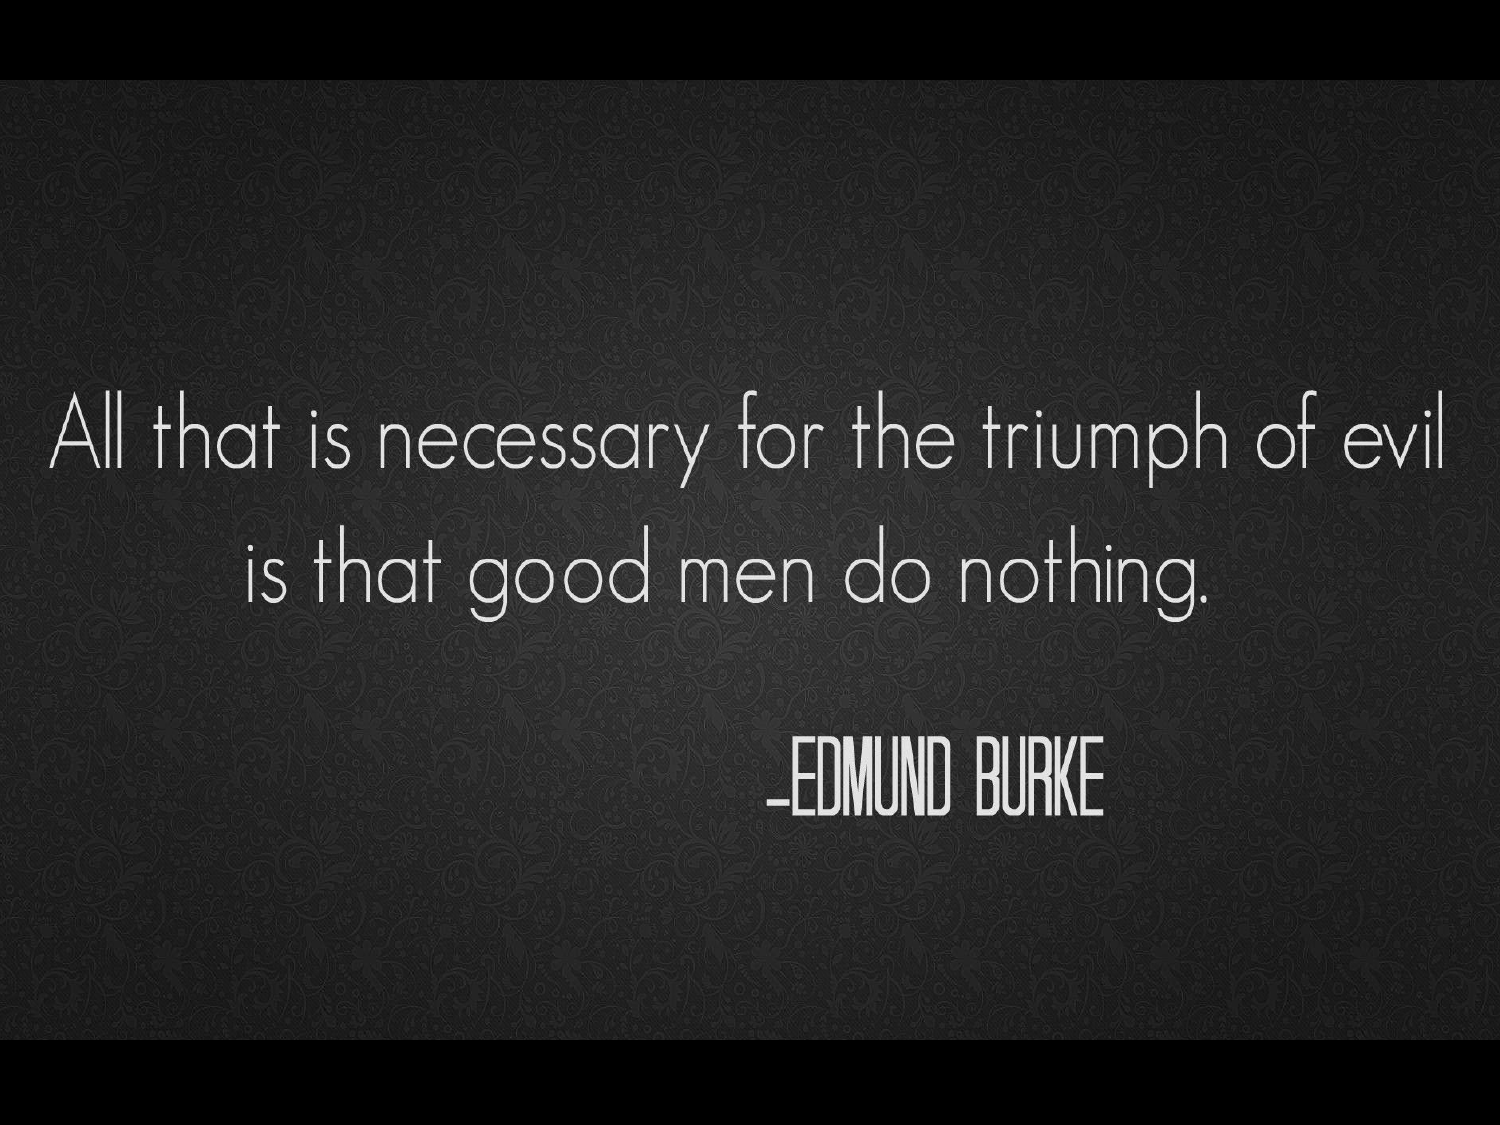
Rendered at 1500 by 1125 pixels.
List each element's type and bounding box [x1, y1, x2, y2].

picture [0, 79, 1500, 1040]
